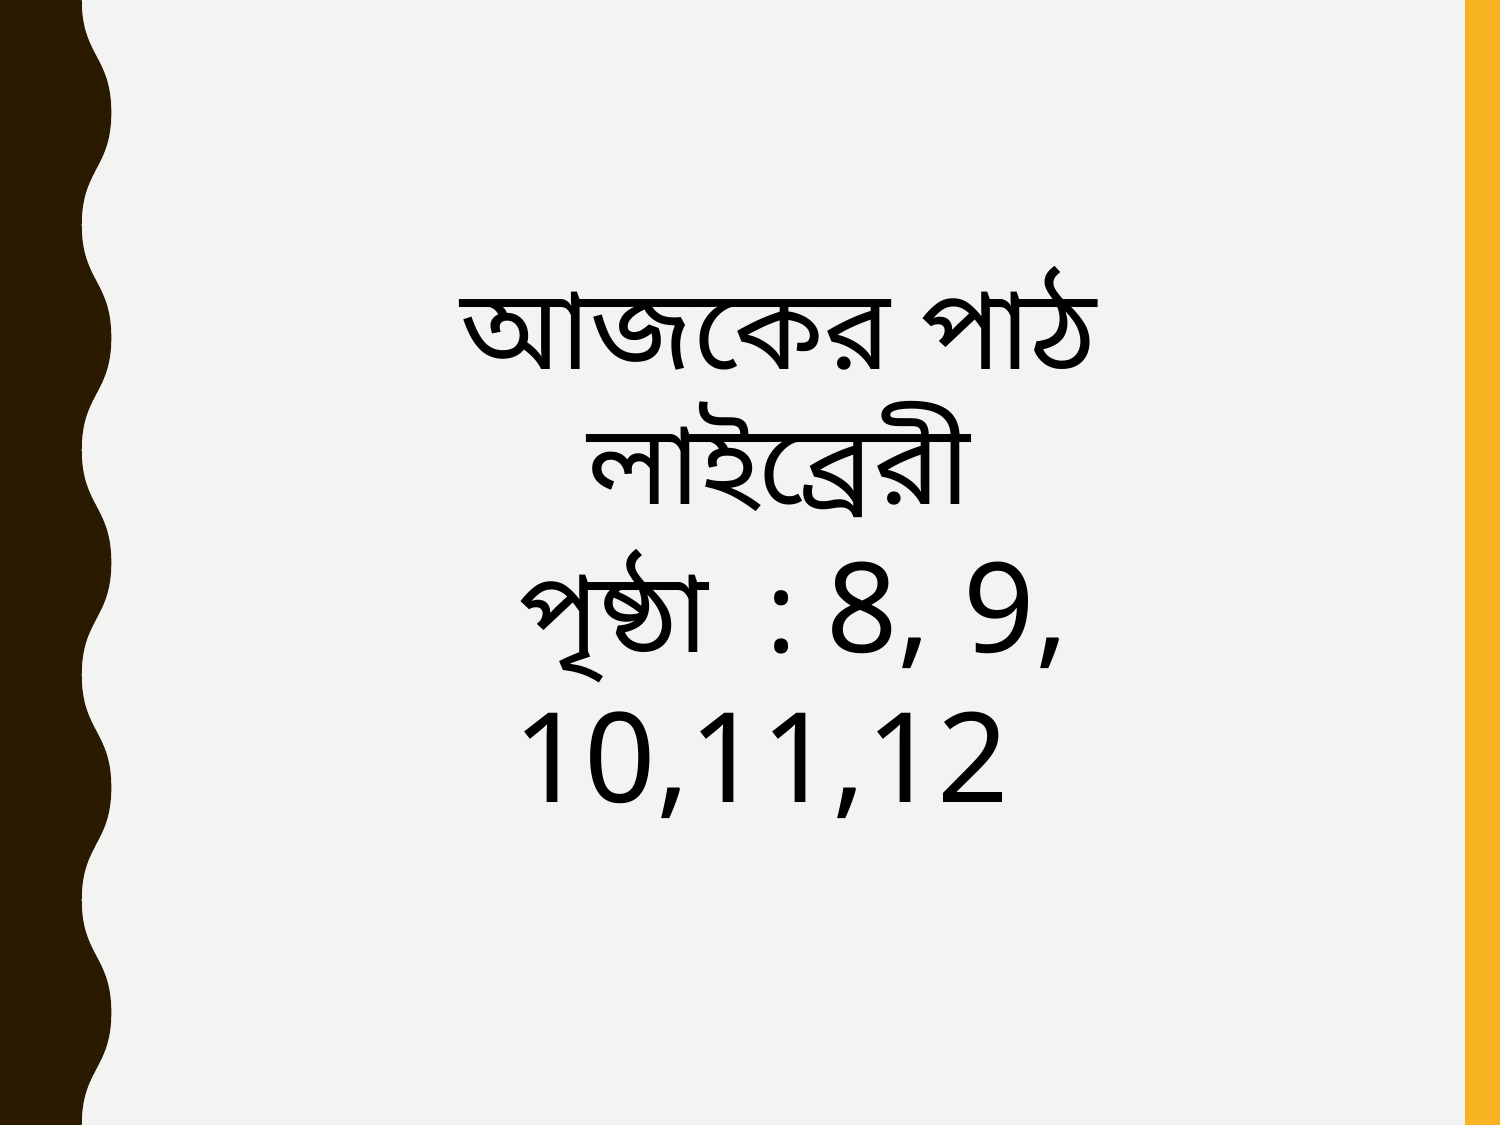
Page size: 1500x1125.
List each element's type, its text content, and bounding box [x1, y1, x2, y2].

text_box আজকের পাঠ লাইব্রেরী পৃষ্ঠা : 8, 9, 10,11,12 [287, 249, 1300, 970]
